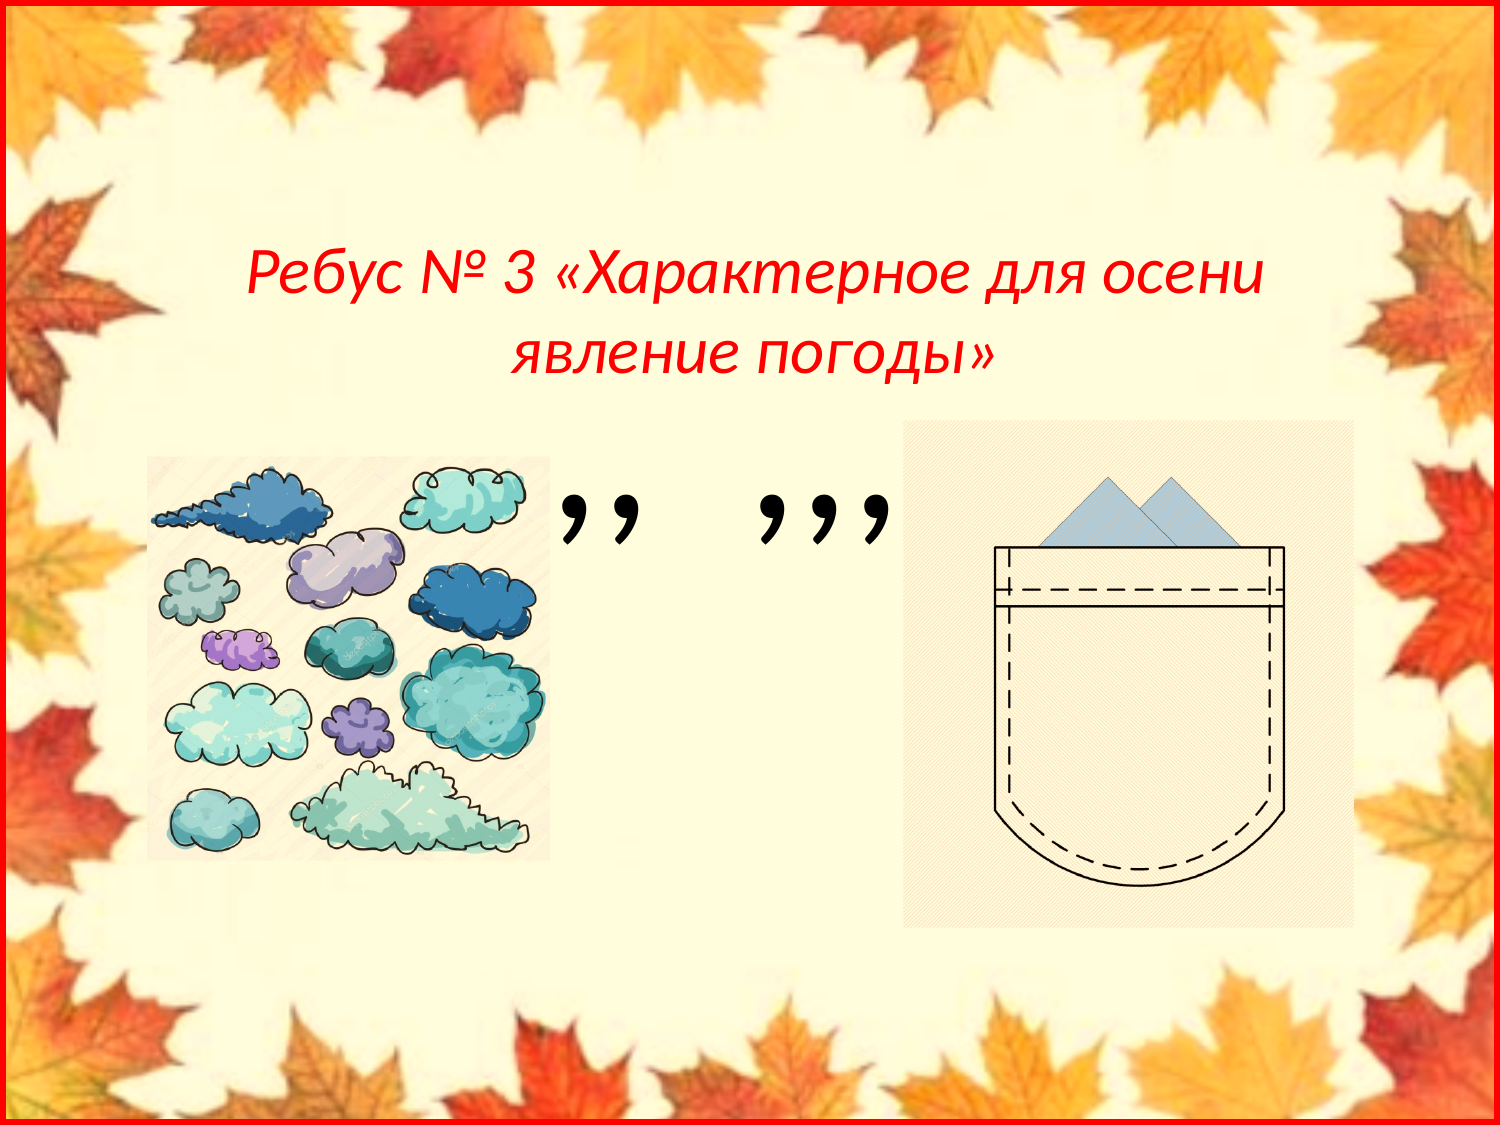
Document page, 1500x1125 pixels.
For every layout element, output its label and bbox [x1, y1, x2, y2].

text_box [0, 0, 1500, 4]
picture [0, 2, 1498, 1125]
